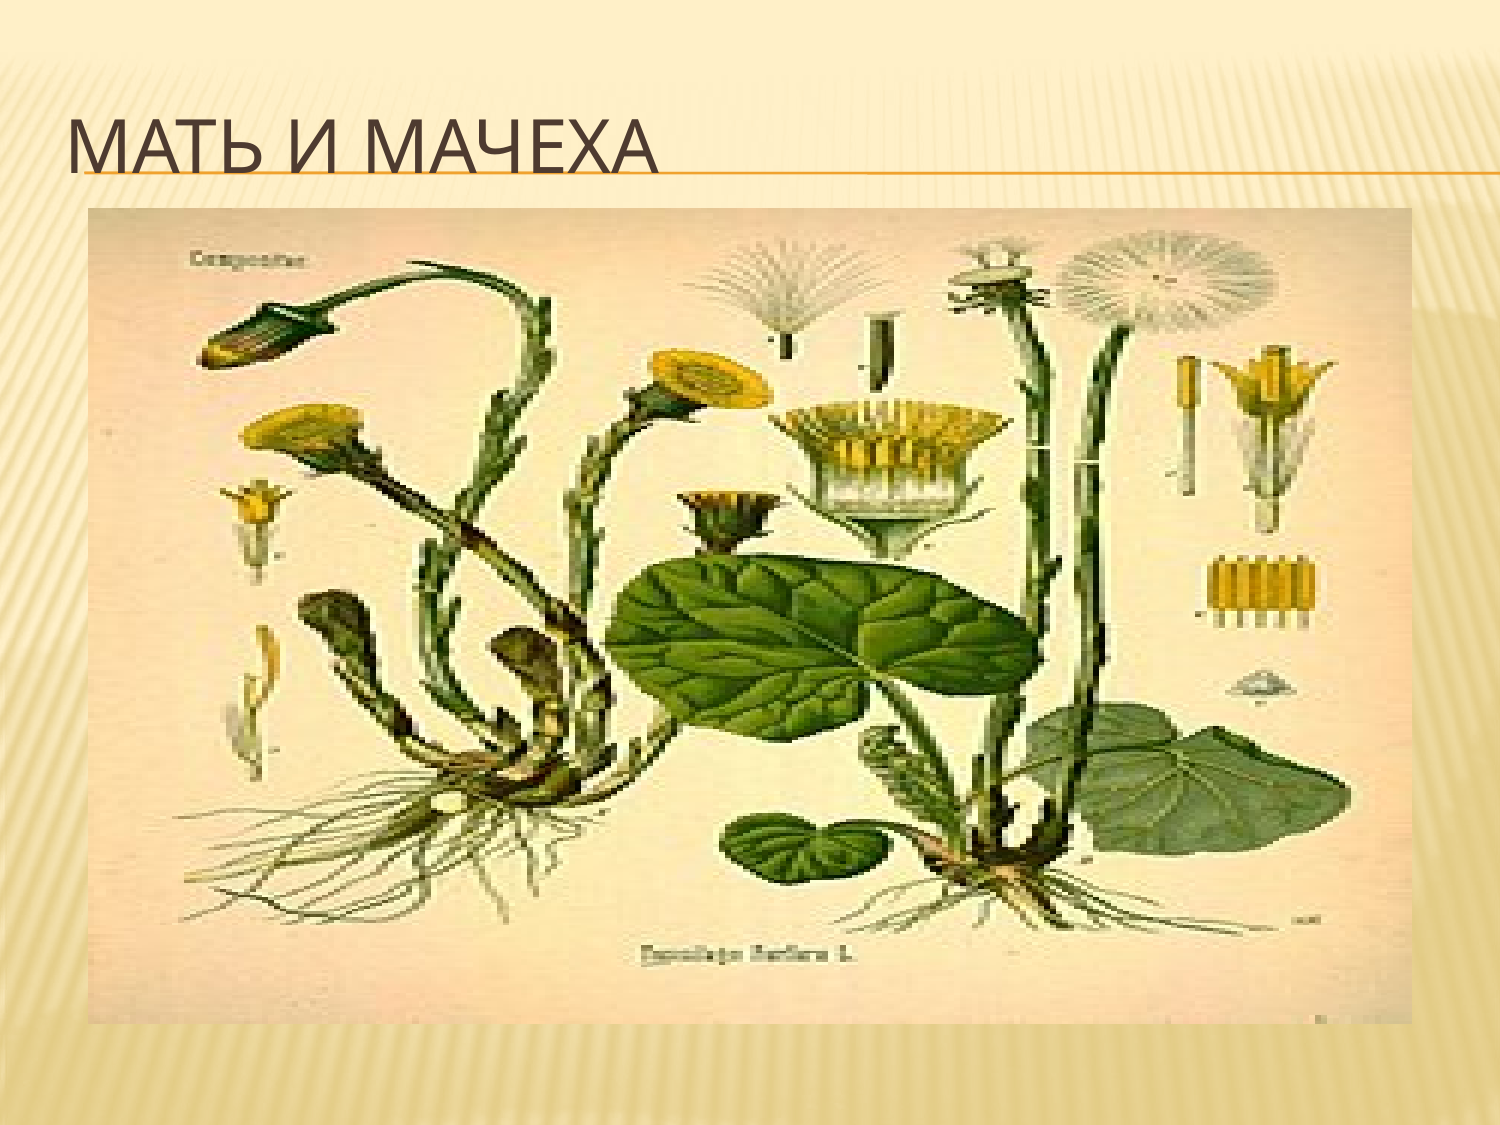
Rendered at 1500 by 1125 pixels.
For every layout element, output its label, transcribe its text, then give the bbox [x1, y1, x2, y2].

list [88, 207, 1412, 1024]
title Мать и мачеха [50, 75, 1475, 213]
